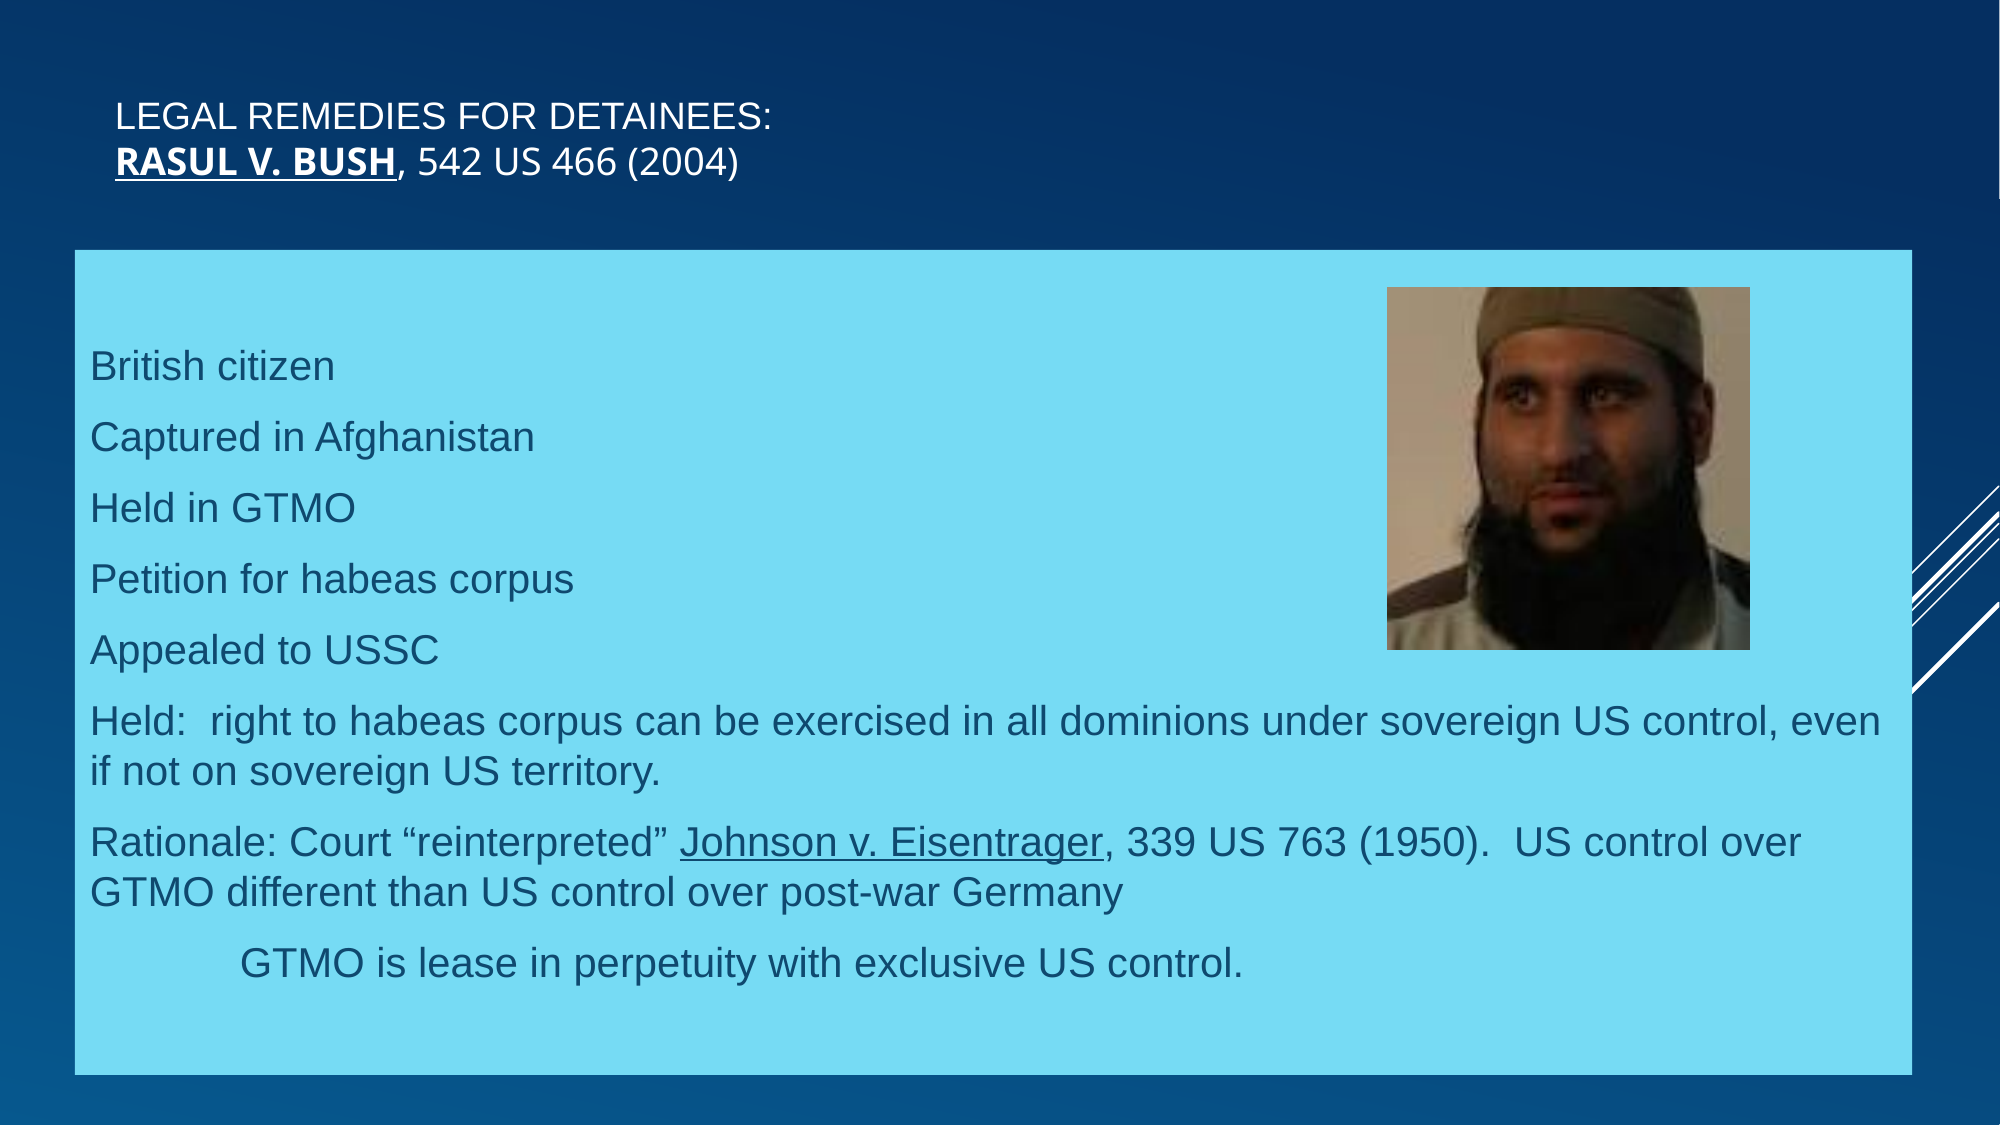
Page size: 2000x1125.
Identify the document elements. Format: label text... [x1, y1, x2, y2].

list British citizen Captured in Afghanistan Held in GTMO Petition for habeas corpus Appealed to USSC Held: right to habeas corpus can be exercised in all dominions under sovereign US control, even if not on sovereign US territory. Rationale: Court “reinterpreted” Johnson v. Eisentrager, 339 US 763 (1950). US control over GTMO different than US control over post-war Germany GTMO is lease in perpetuity with exclusive US control. [74, 249, 1913, 1075]
title Legal remedies for detainees: Rasul v. Bush, 542 US 466 (2004) [99, 37, 1963, 238]
picture [1386, 287, 1750, 651]
